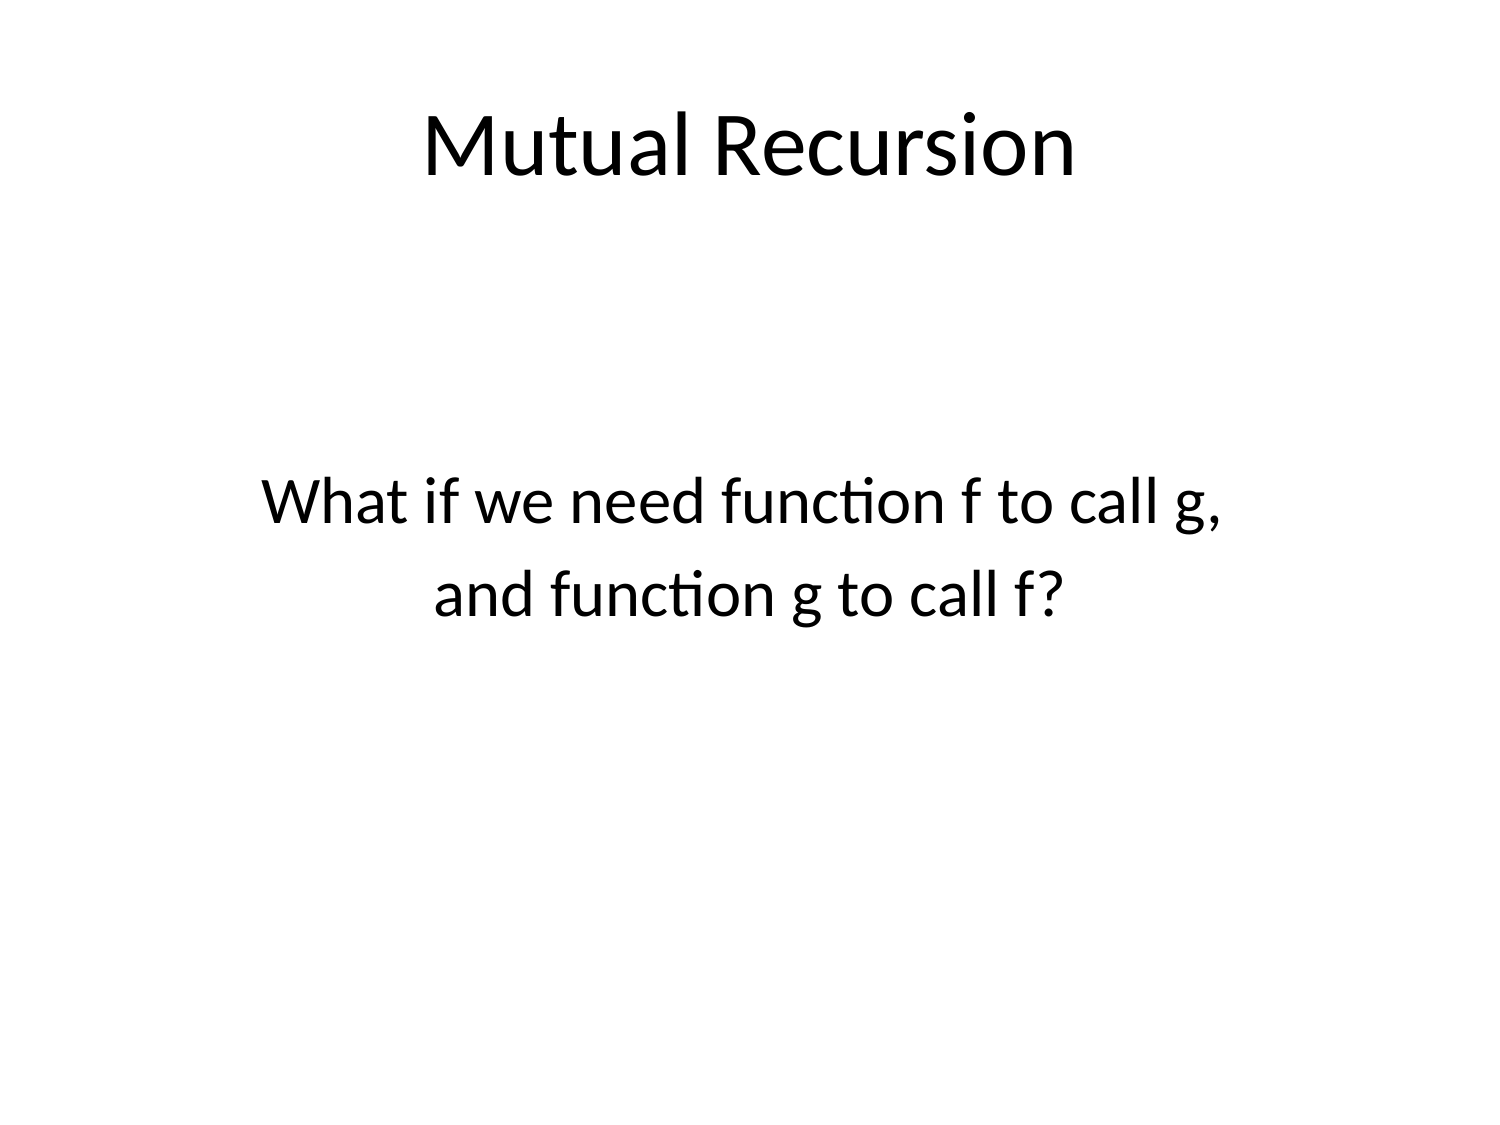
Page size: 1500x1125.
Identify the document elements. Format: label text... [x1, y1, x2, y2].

title Mutual Recursion [75, 45, 1425, 233]
list What if we need function f to call g, and function g to call f? [75, 262, 1425, 1005]
